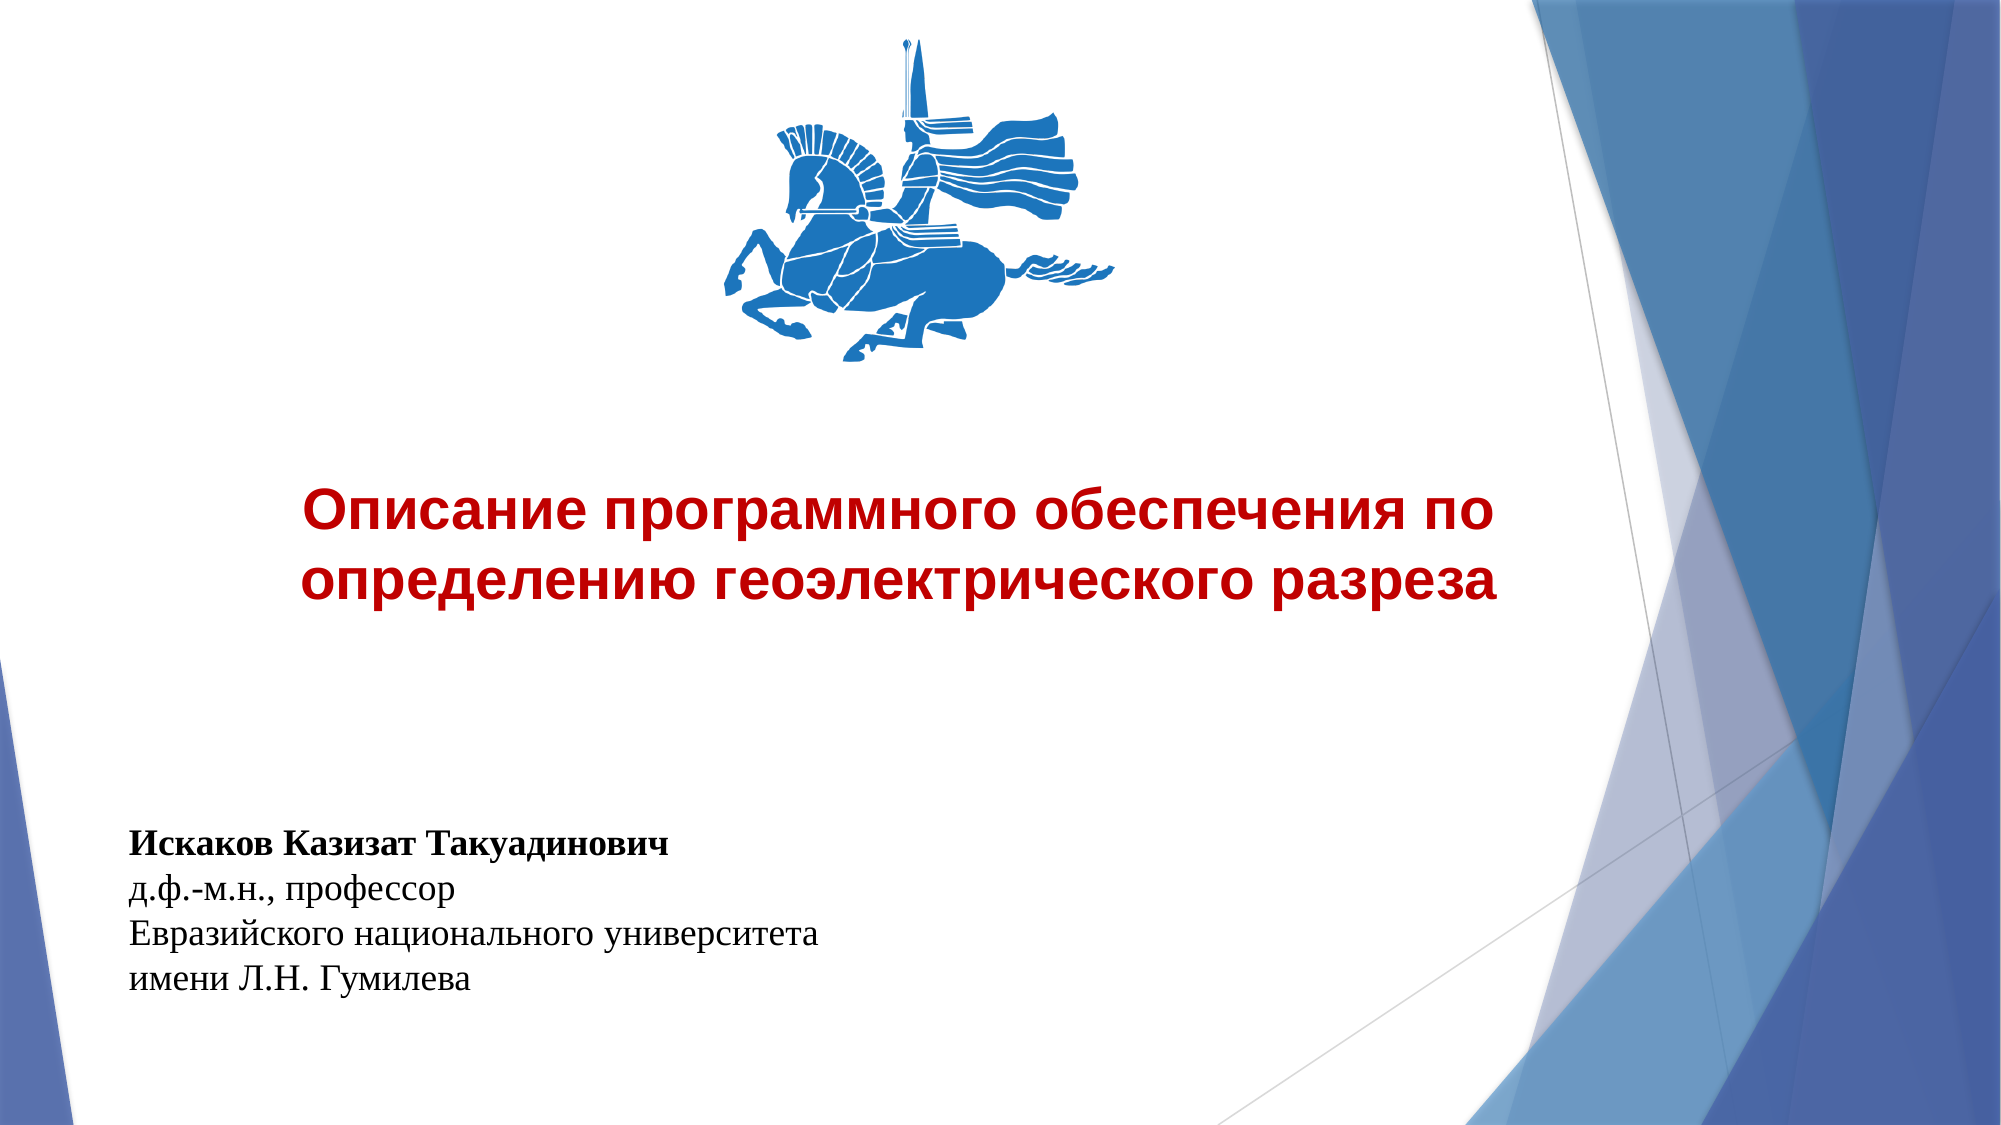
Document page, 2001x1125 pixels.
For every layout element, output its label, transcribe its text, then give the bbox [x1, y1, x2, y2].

picture [665, 24, 1172, 383]
text_box Искаков Казизат Такуадинович д.ф.-м.н., профессор Евразийского национального университета имени Л.Н. Гумилева [114, 810, 869, 1006]
text_box Описание программного обеспечения по определению геоэлектрического разреза [114, 464, 1684, 619]
